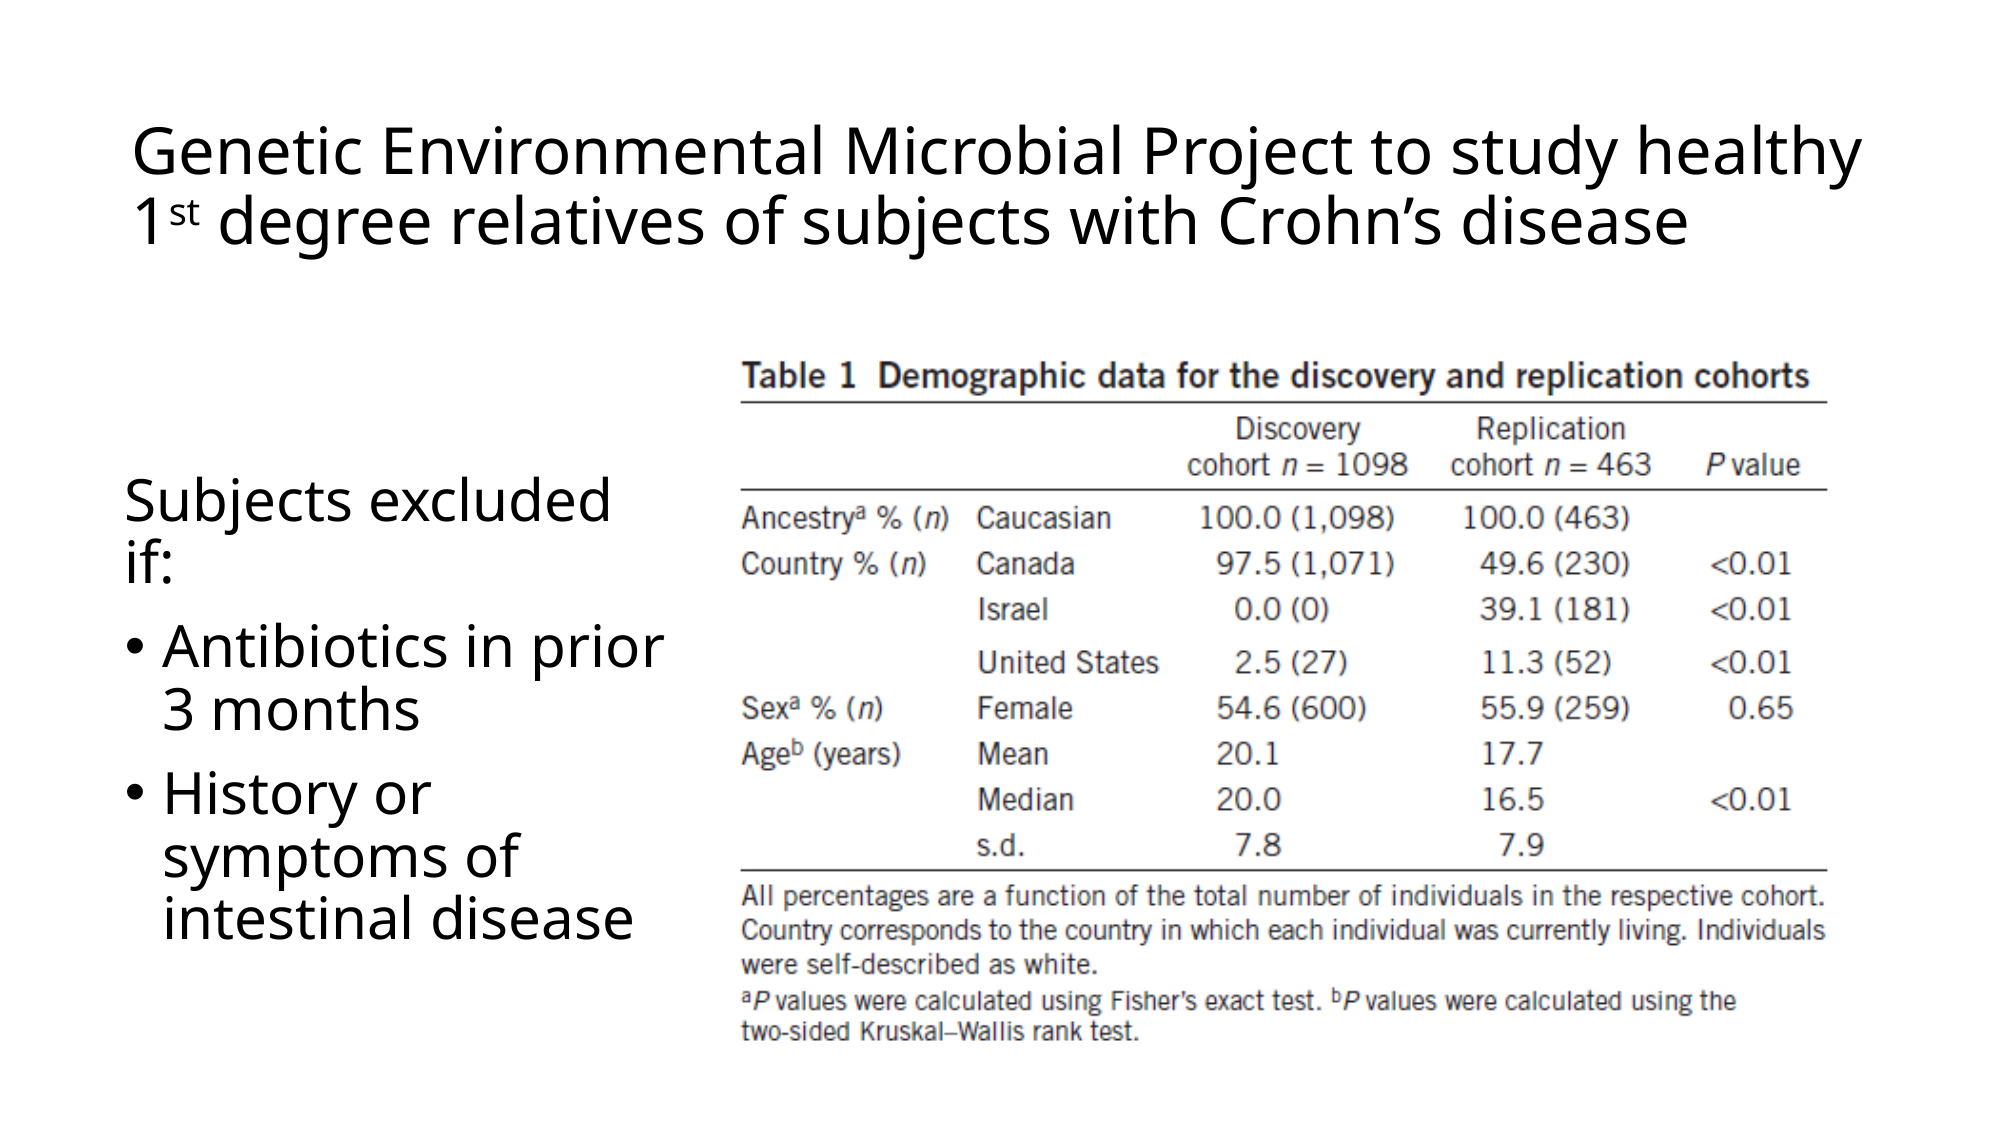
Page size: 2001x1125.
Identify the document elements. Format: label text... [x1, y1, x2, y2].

list Subjects excluded if: Antibiotics in prior 3 months History or symptoms of intestinal disease [109, 463, 694, 1060]
title Genetic Environmental Microbial Project to study healthy 1st degree relatives of subjects with Crohn’s disease [116, 80, 1899, 298]
picture [724, 337, 1843, 1060]
